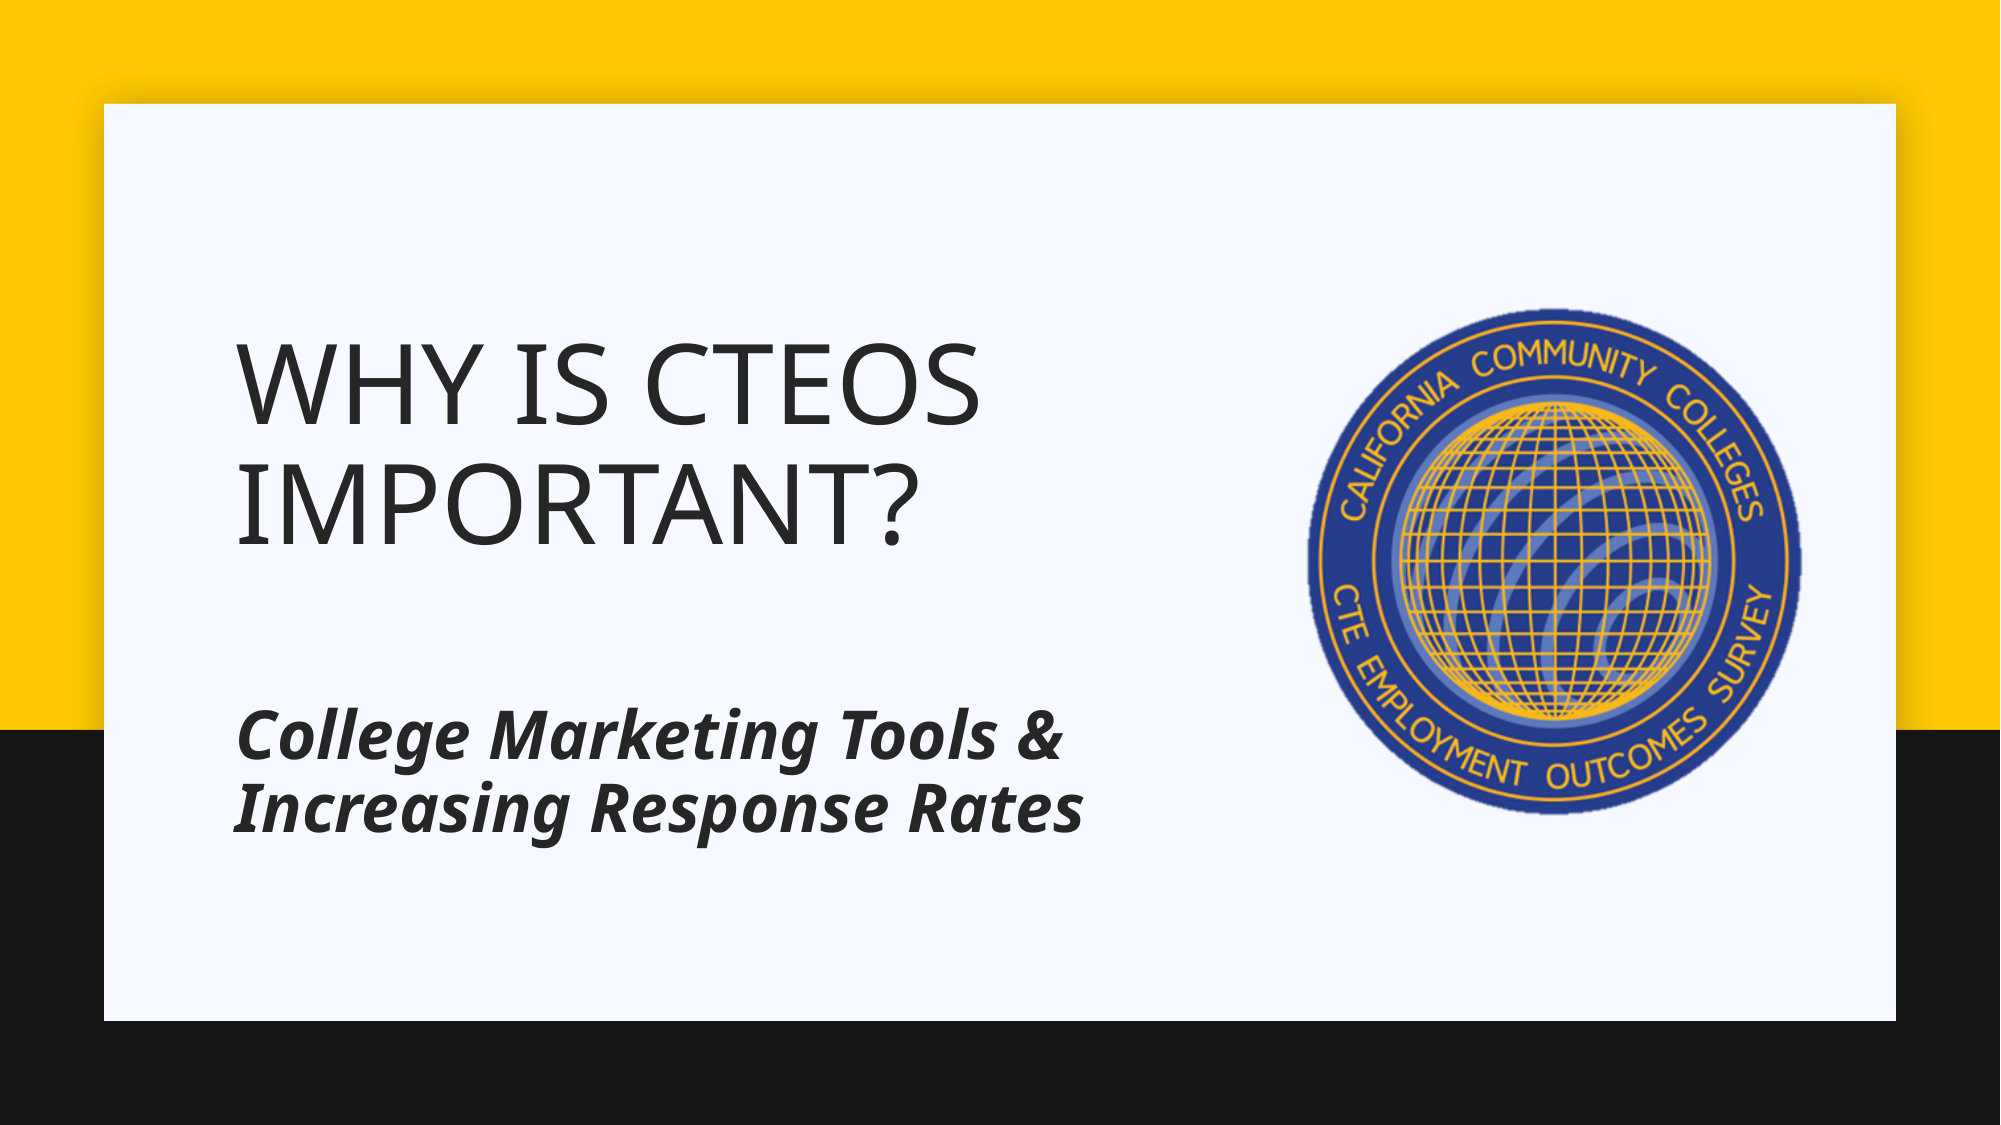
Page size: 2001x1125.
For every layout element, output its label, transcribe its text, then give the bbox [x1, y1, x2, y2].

title WHY IS CTEOS IMPORTANT? College Marketing Tools & Increasing Response Rates [220, 270, 1871, 855]
picture [1287, 287, 1824, 837]
